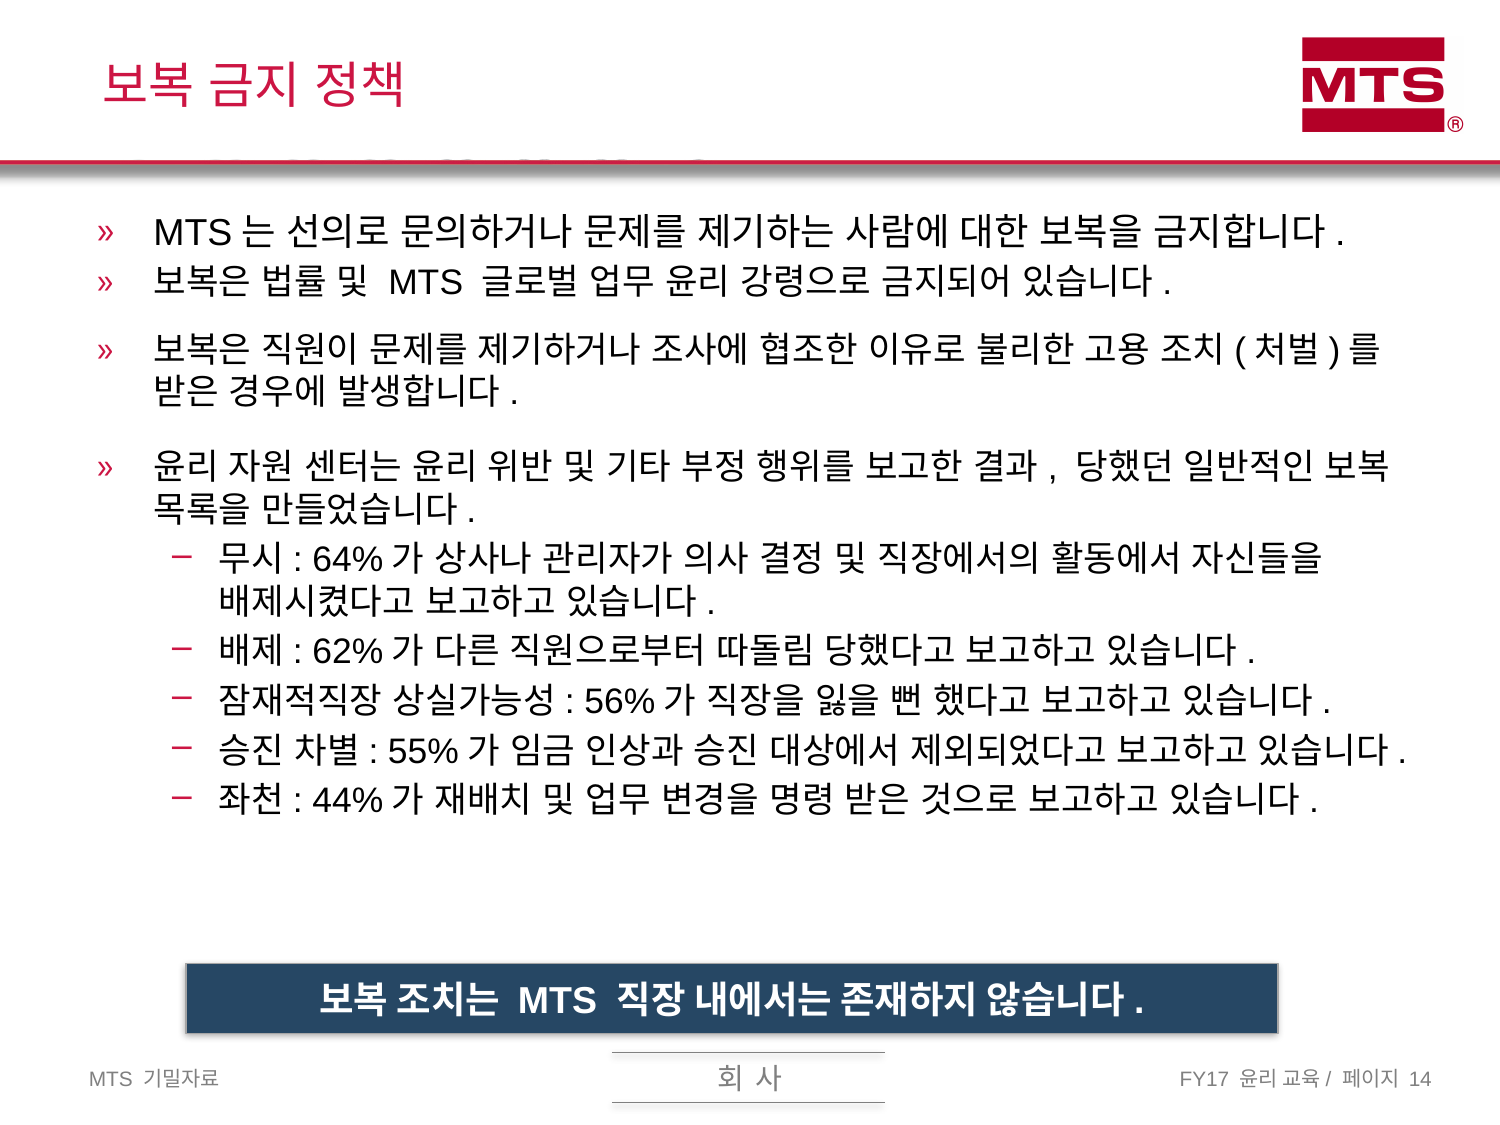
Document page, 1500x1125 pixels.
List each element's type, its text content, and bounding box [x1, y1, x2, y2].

picture [0, 159, 1500, 188]
title 보복 금지 정책 [87, 12, 1206, 155]
picture [1301, 36, 1464, 134]
text_box 보복 조치는 MTS 직장 내에서는 존재하지 않습니다. [185, 963, 1279, 1034]
list MTS는 선의로 문의하거나 문제를 제기하는 사람에 대한 보복을 금지합니다. 보복은 법률 및 MTS 글로벌 업무 윤리 강령으로 금지되어 있습니다. 보복은 직원이 문제를 제기하거나 조사에 협조한 이유로 불리한 고용 조치(처벌)를 받은 경우에 발생합니다. 윤리 자원 센터는 윤리 위반 및 기타 부정 행위를 보고한 결과, 당했던 일반적인 보복 목록을 만들었습니다. 무시: 64%가 상사나 관리자가 의사 결정 및 직장에서의 활동에서 자신들을 배제시켰다고 보고하고 있습니다. 배제: 62%가 다른 직원으로부터 따돌림 당했다고 보고하고 있습니다. 잠재적직장 상실가능성: 56%가 직장을 잃을 뻔 했다고 보고하고 있습니다. 승진 차별: 55%가 임금 인상과 승진 대상에서 제외되었다고 보고하고 있습니다. 좌천: 44%가 재배치 및 업무 변경을 명령 받은 것으로 보고하고 있습니다. [82, 200, 1438, 1013]
